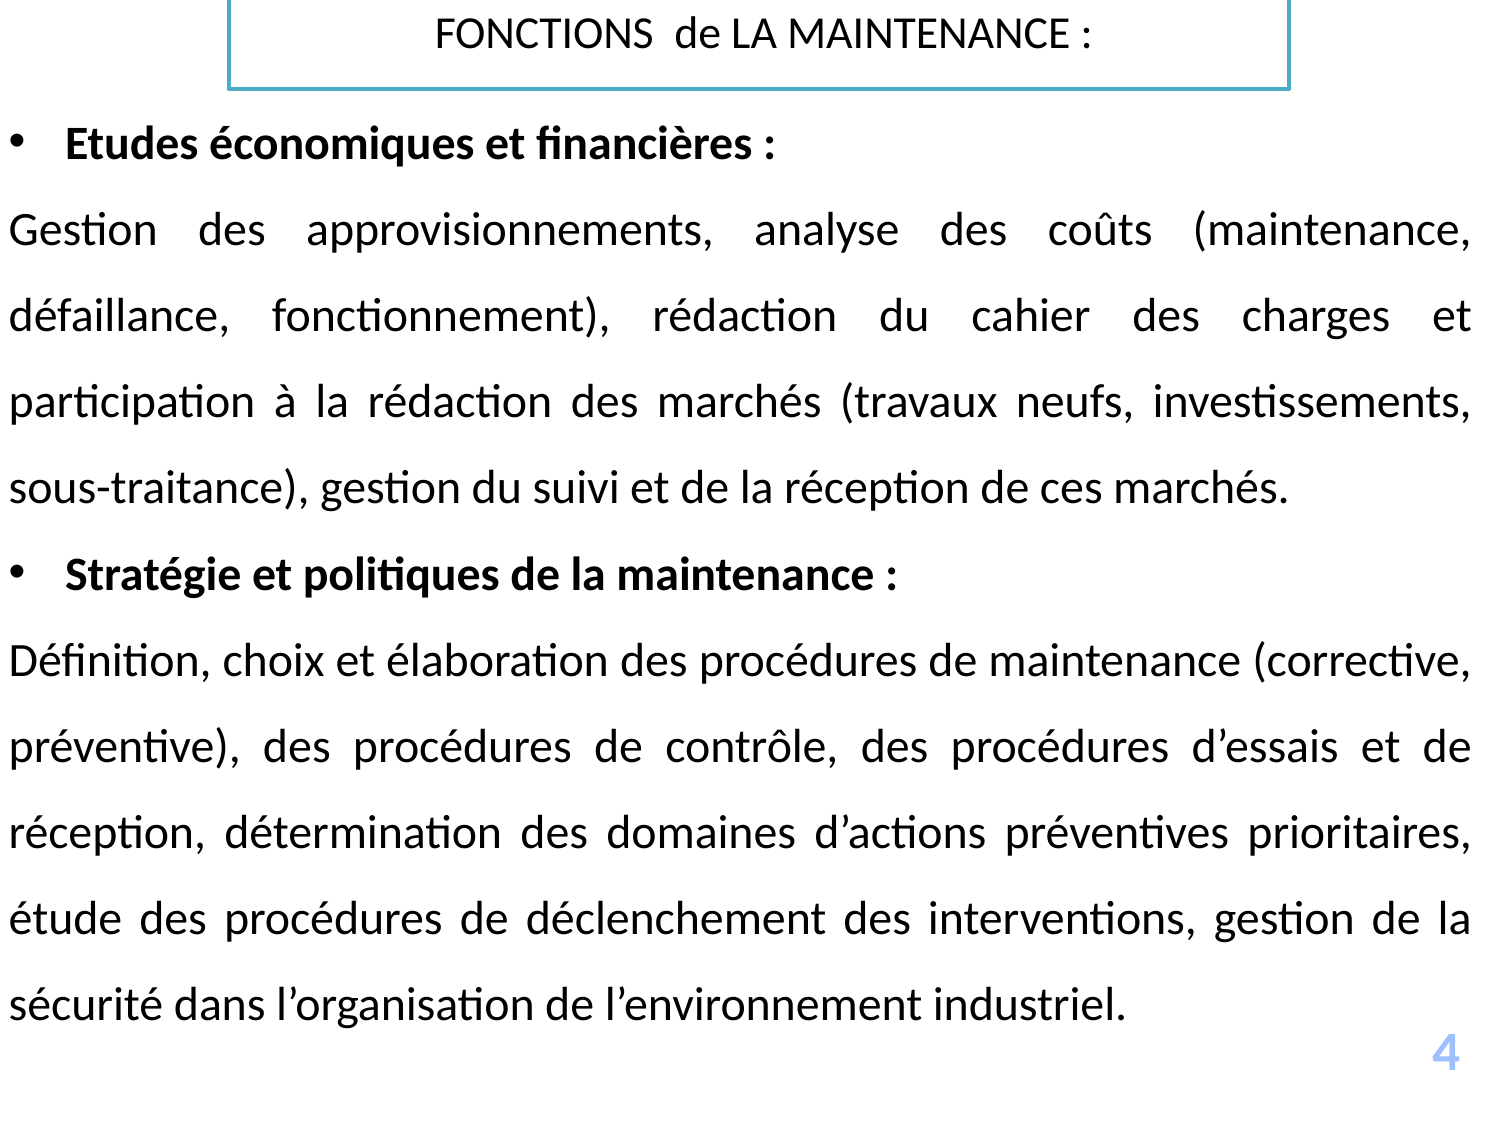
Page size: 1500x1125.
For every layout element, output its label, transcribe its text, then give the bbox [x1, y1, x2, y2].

text_box 4 [1417, 1007, 1500, 1090]
text_box Etudes économiques et financières : Gestion des approvisionnements, analyse des coûts (maintenance, défaillance, fonctionnement), rédaction du cahier des charges et participation à la rédaction des marchés (travaux neufs, investissements, sous-traitance), gestion du suivi et de la réception de ces marchés. Stratégie et politiques de la maintenance : Définition, choix et élaboration des procédures de maintenance (corrective, préventive), des procédures de contrôle, des procédures d’essais et de réception, détermination des domaines d’actions préventives prioritaires, étude des procédures de déclenchement des interventions, gestion de la sécurité dans l’organisation de l’environnement industriel. [0, 75, 1489, 1038]
text_box FONCTIONS de LA MAINTENANCE : [227, 0, 1291, 91]
